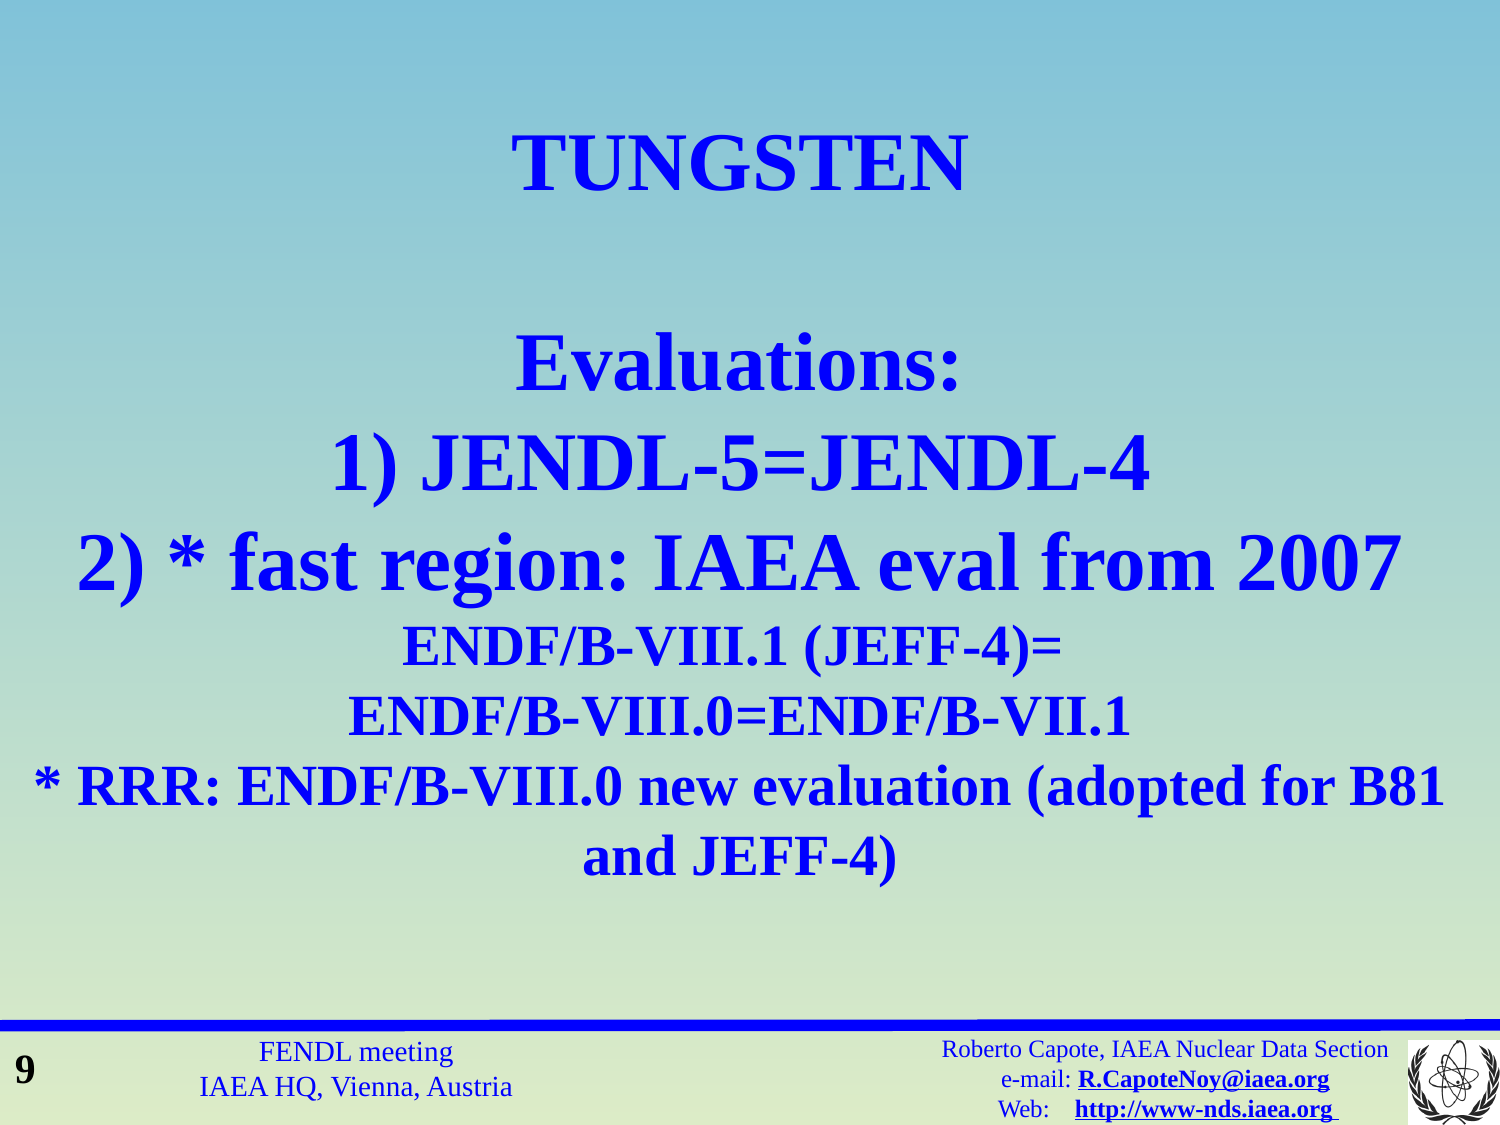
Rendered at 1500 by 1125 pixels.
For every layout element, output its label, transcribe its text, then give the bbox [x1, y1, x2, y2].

picture [1408, 1040, 1500, 1125]
title TUNGSTEN Evaluations: 1) JENDL-5=JENDL-4 2) * fast region: IAEA eval from 2007 ENDF/B-VIII.1 (JEFF-4)= ENDF/B-VIII.0=ENDF/B-VII.1 * RRR: ENDF/B-VIII.0 new evaluation (adopted for B81 and JEFF-4) [6, 99, 1475, 288]
